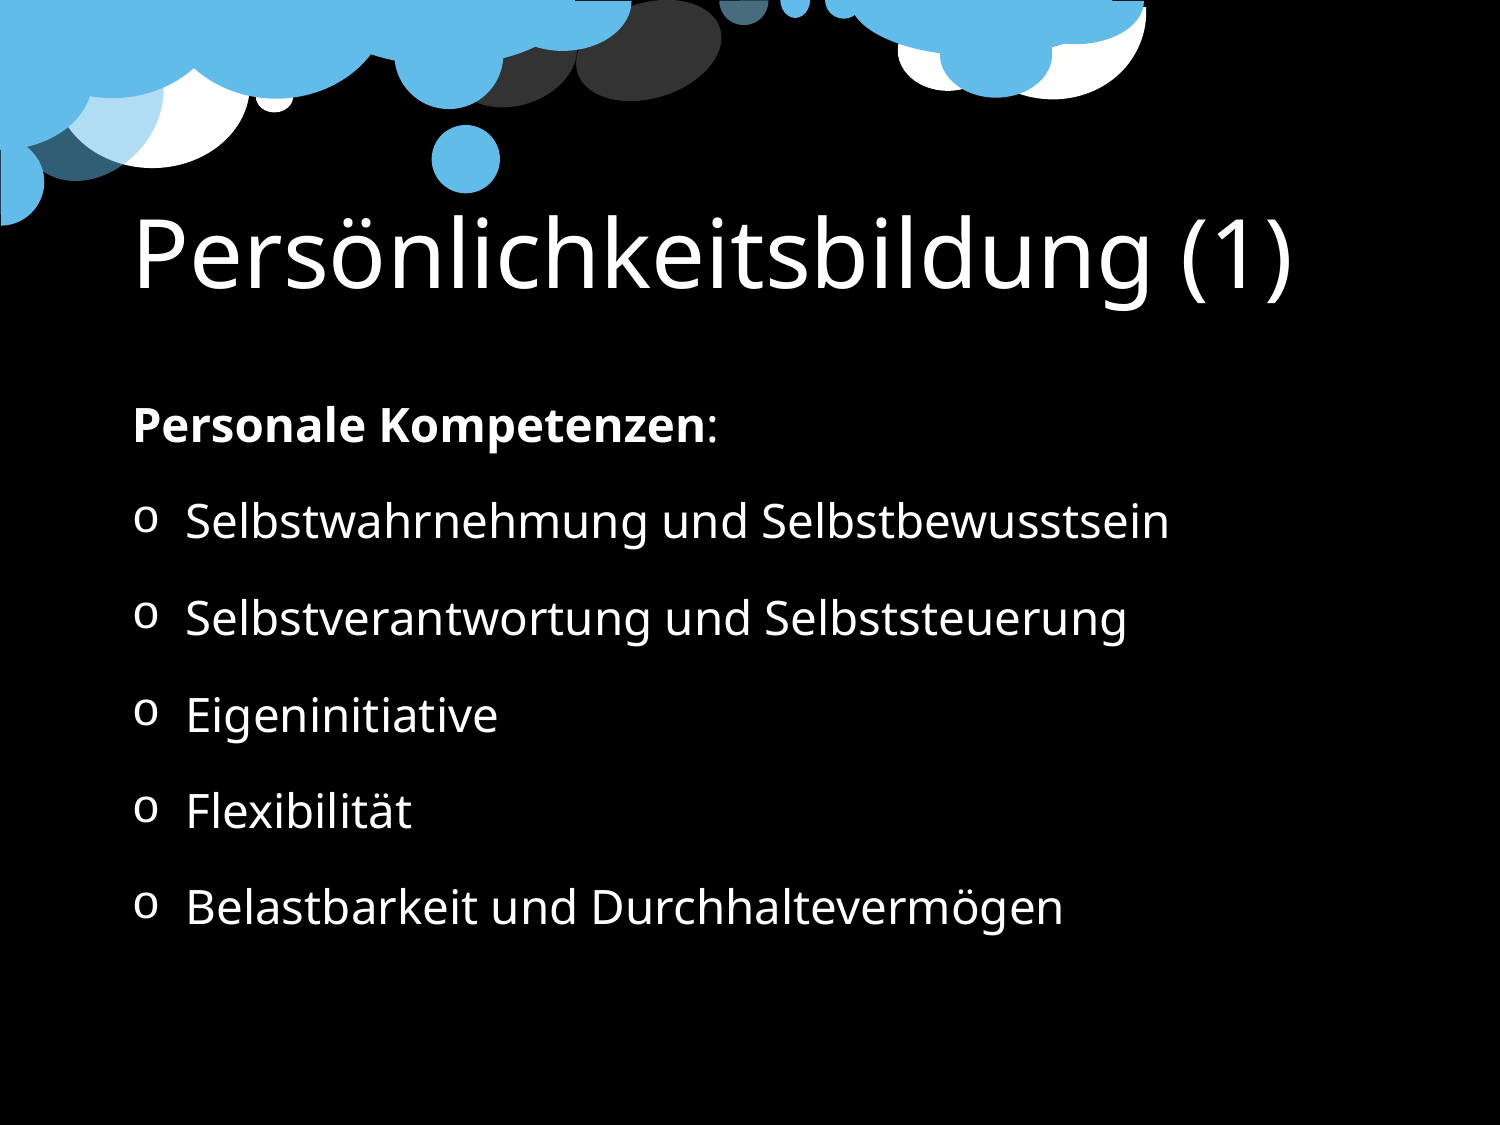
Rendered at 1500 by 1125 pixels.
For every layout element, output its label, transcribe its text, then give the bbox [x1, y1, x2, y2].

list Personale Kompetenzen: Selbstwahrnehmung und Selbstbewusstsein Selbstverantwortung und Selbststeuerung Eigeninitiative Flexibilität Belastbarkeit und Durchhaltevermögen [116, 387, 1383, 944]
title Persönlichkeitsbildung (1) [116, 130, 1383, 369]
